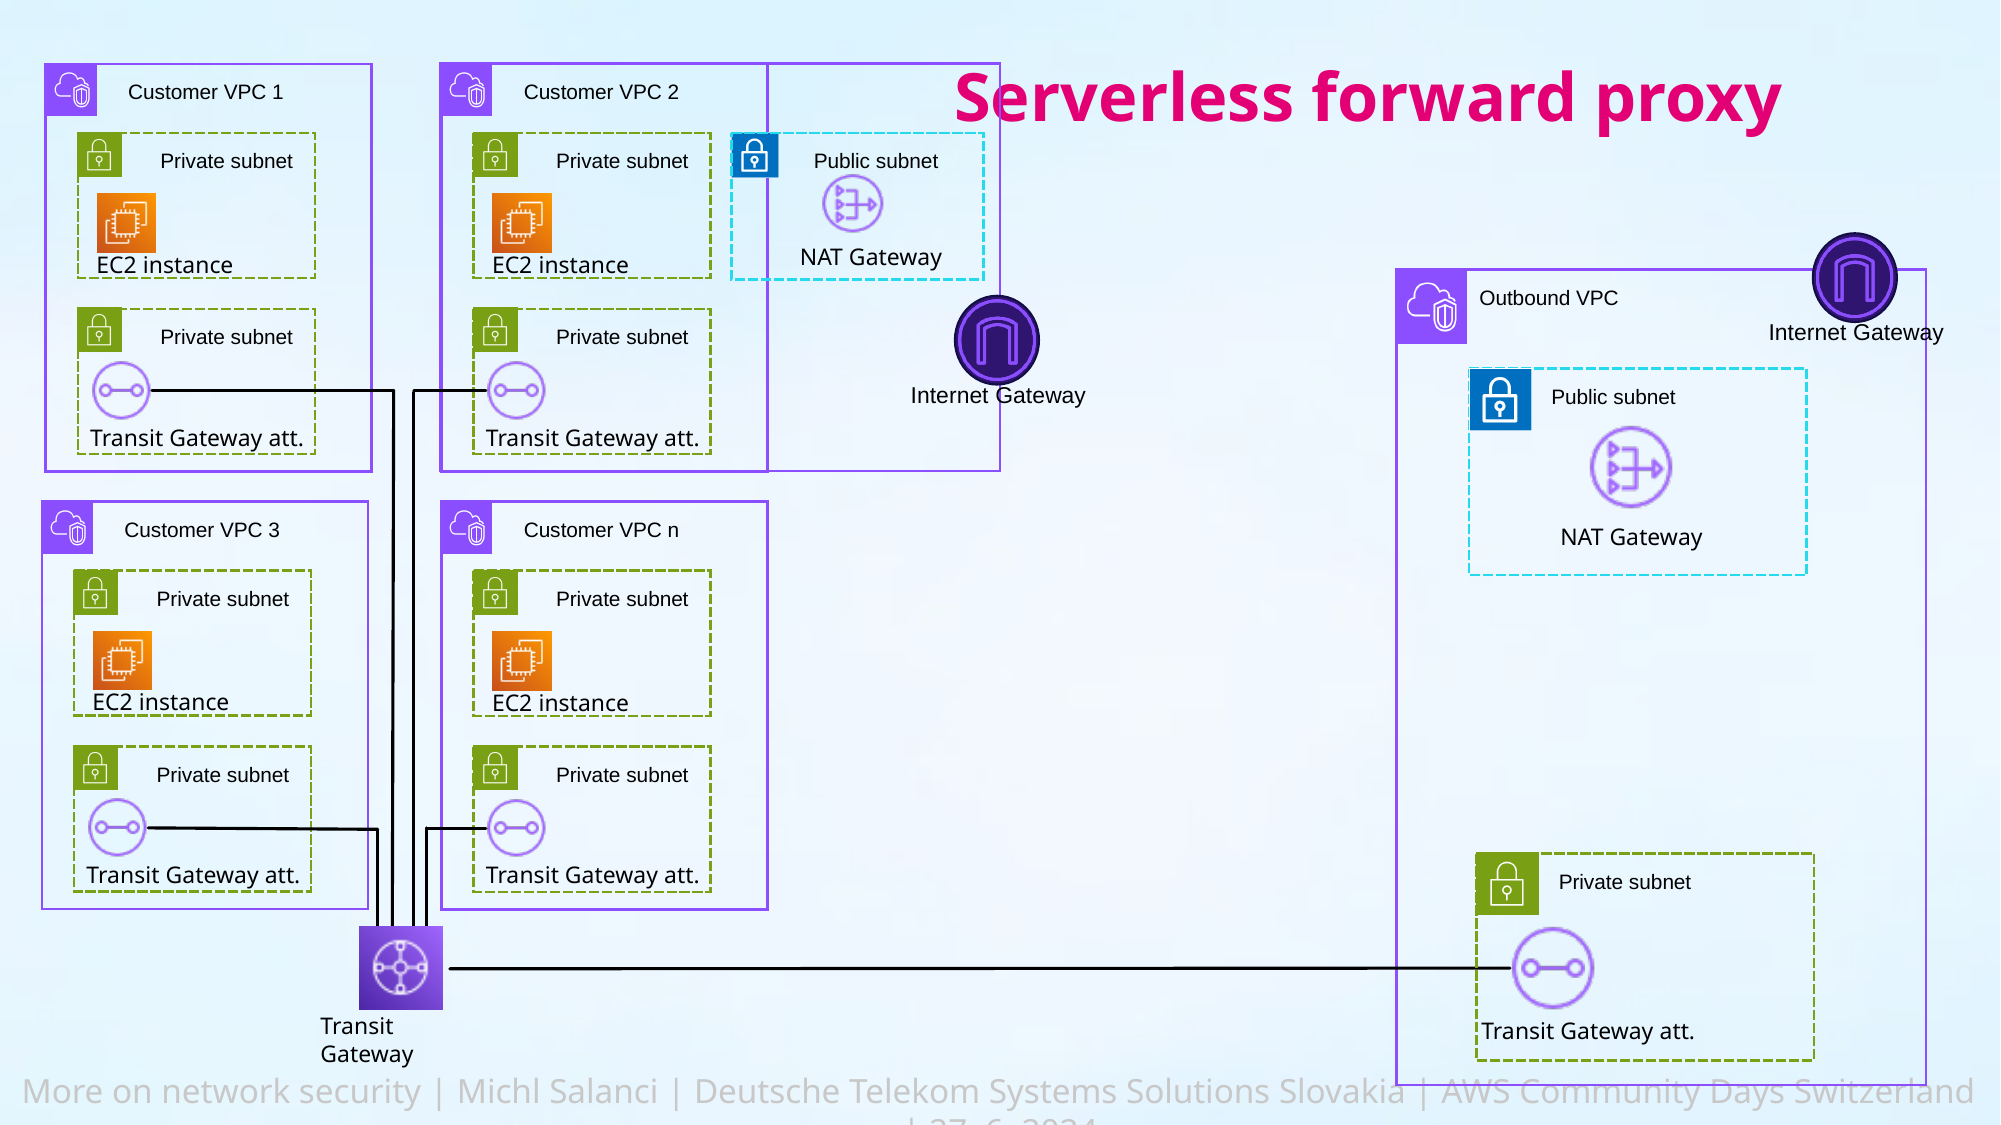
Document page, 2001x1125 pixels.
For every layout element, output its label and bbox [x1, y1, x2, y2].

text_box [1768, 233, 2000, 346]
text_box [441, 501, 768, 910]
text_box [45, 63, 372, 472]
text_box [41, 501, 368, 910]
text_box [910, 295, 1154, 408]
text_box [731, 132, 984, 280]
text_box [1469, 368, 1807, 576]
picture [0, 0, 2000, 1125]
